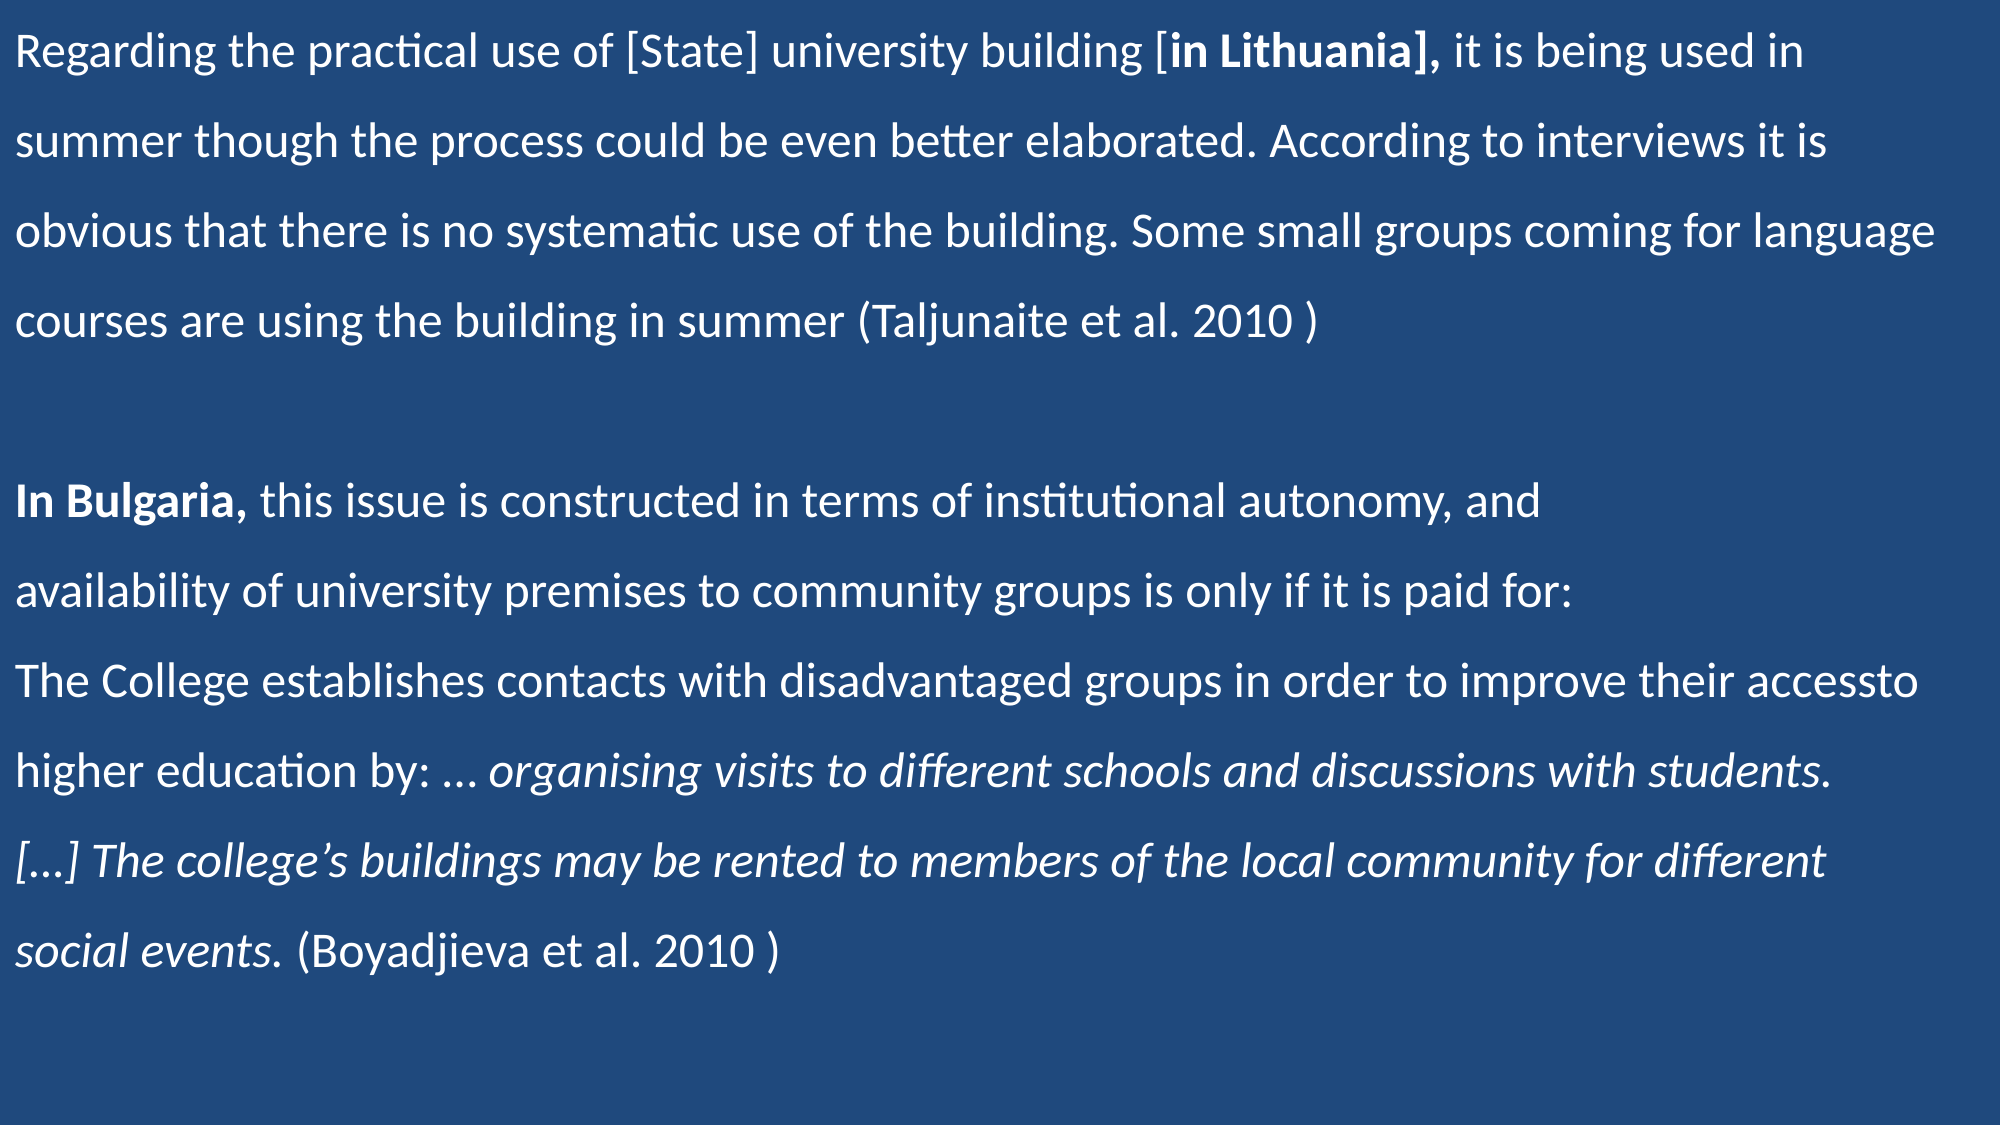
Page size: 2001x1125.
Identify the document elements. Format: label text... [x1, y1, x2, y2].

text_box Regarding the practical use of [State] university building [in Lithuania], it is being used in summer though the process could be even better elaborated. According to interviews it is obvious that there is no systematic use of the building. Some small groups coming for language courses are using the building in summer (Taljunaite et al. 2010 ) In Bulgaria, this issue is constructed in terms of institutional autonomy, and availability of university premises to community groups is only if it is paid for: The College establishes contacts with disadvantaged groups in order to improve their accessto higher education by: … organising visits to different schools and discussions with students. […] The college’s buildings may be rented to members of the local community for different social events. (Boyadjieva et al. 2010 ) [0, 0, 1973, 985]
